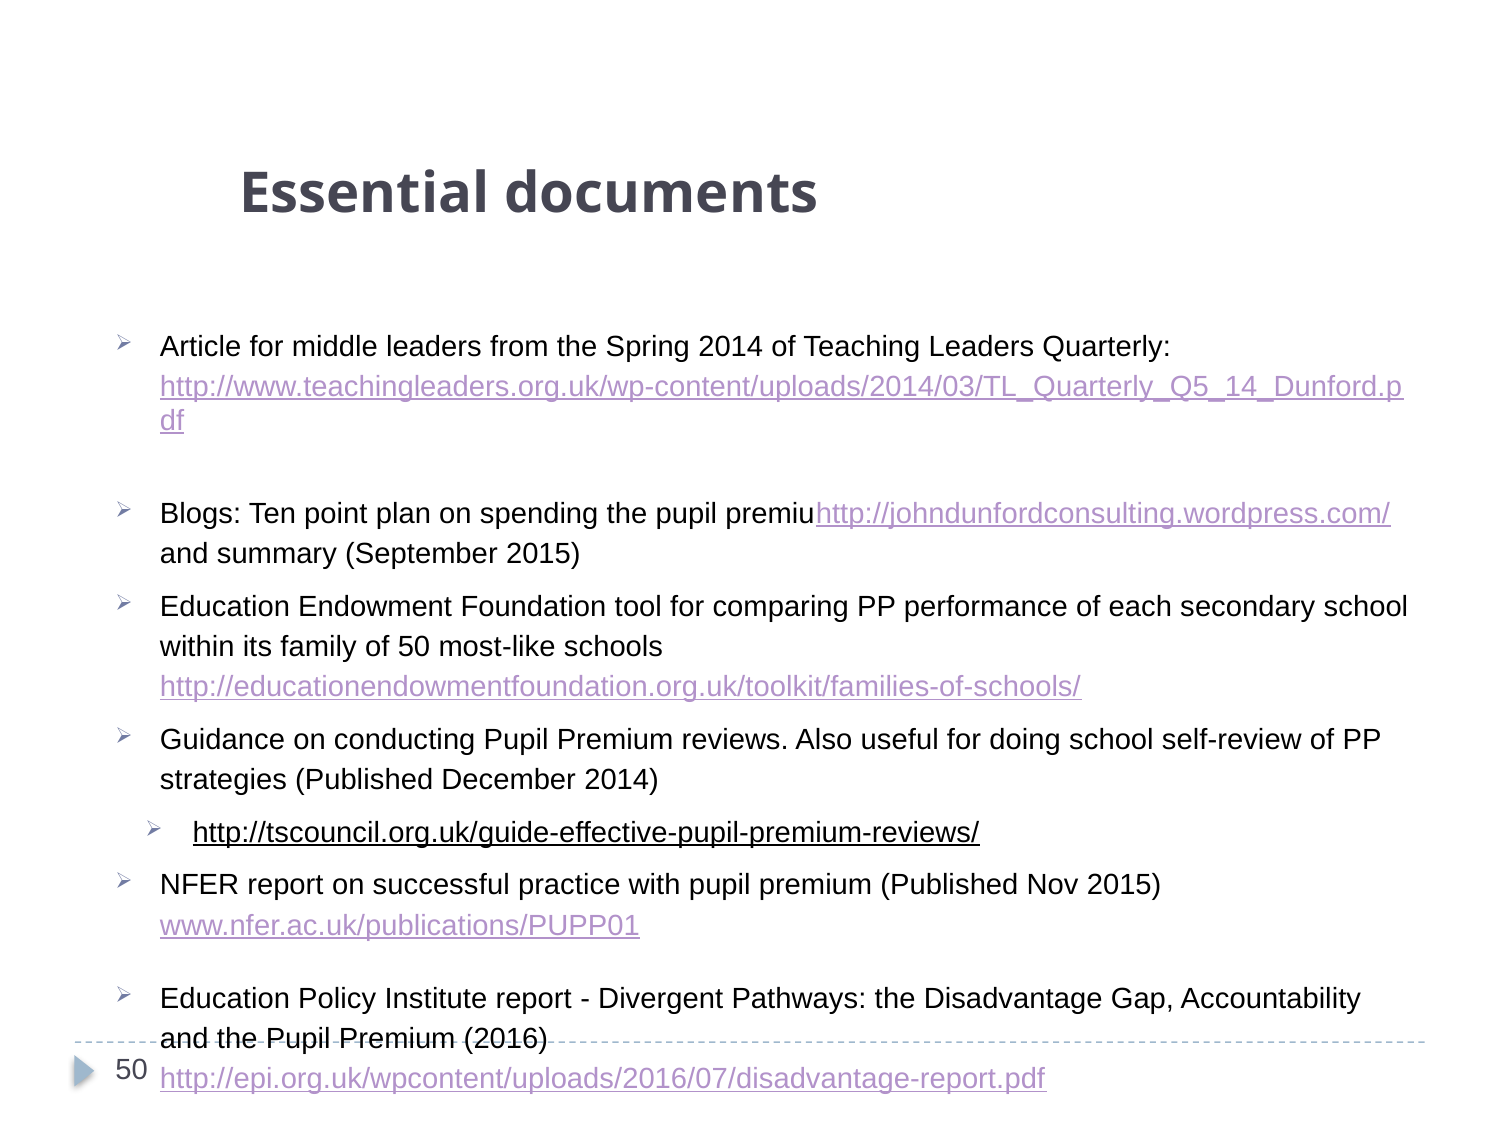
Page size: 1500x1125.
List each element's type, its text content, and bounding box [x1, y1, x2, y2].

title Essential documents [224, 149, 1447, 232]
list Article for middle leaders from the Spring 2014 of Teaching Leaders Quarterly: http://www.teachingleaders.org.uk/wp-content/uploads/2014/03/TL_Quarterly_Q5_14_Dunford.pdf Blogs: Ten point plan on spending the pupil premiuhttp://johndunfordconsulting.wordpress.com/ and summary (September 2015) Education Endowment Foundation tool for comparing PP performance of each secondary school within its family of 50 most-like schools http://educationendowmentfoundation.org.uk/toolkit/families-of-schools/ Guidance on conducting Pupil Premium reviews. Also useful for doing school self-review of PP strategies (Published December 2014) http://tscouncil.org.uk/guide-effective-pupil-premium-reviews/ NFER report on successful practice with pupil premium (Published Nov 2015) www.nfer.ac.uk/publications/PUPP01 Education Policy Institute report - Divergent Pathways: the Disadvantage Gap, Accountability and the Pupil Premium (2016) http://epi.org.uk/wpcontent/uploads/2016/07/disadvantage-report.pdf [100, 314, 1435, 1043]
slide_number 50 [100, 1042, 426, 1103]
